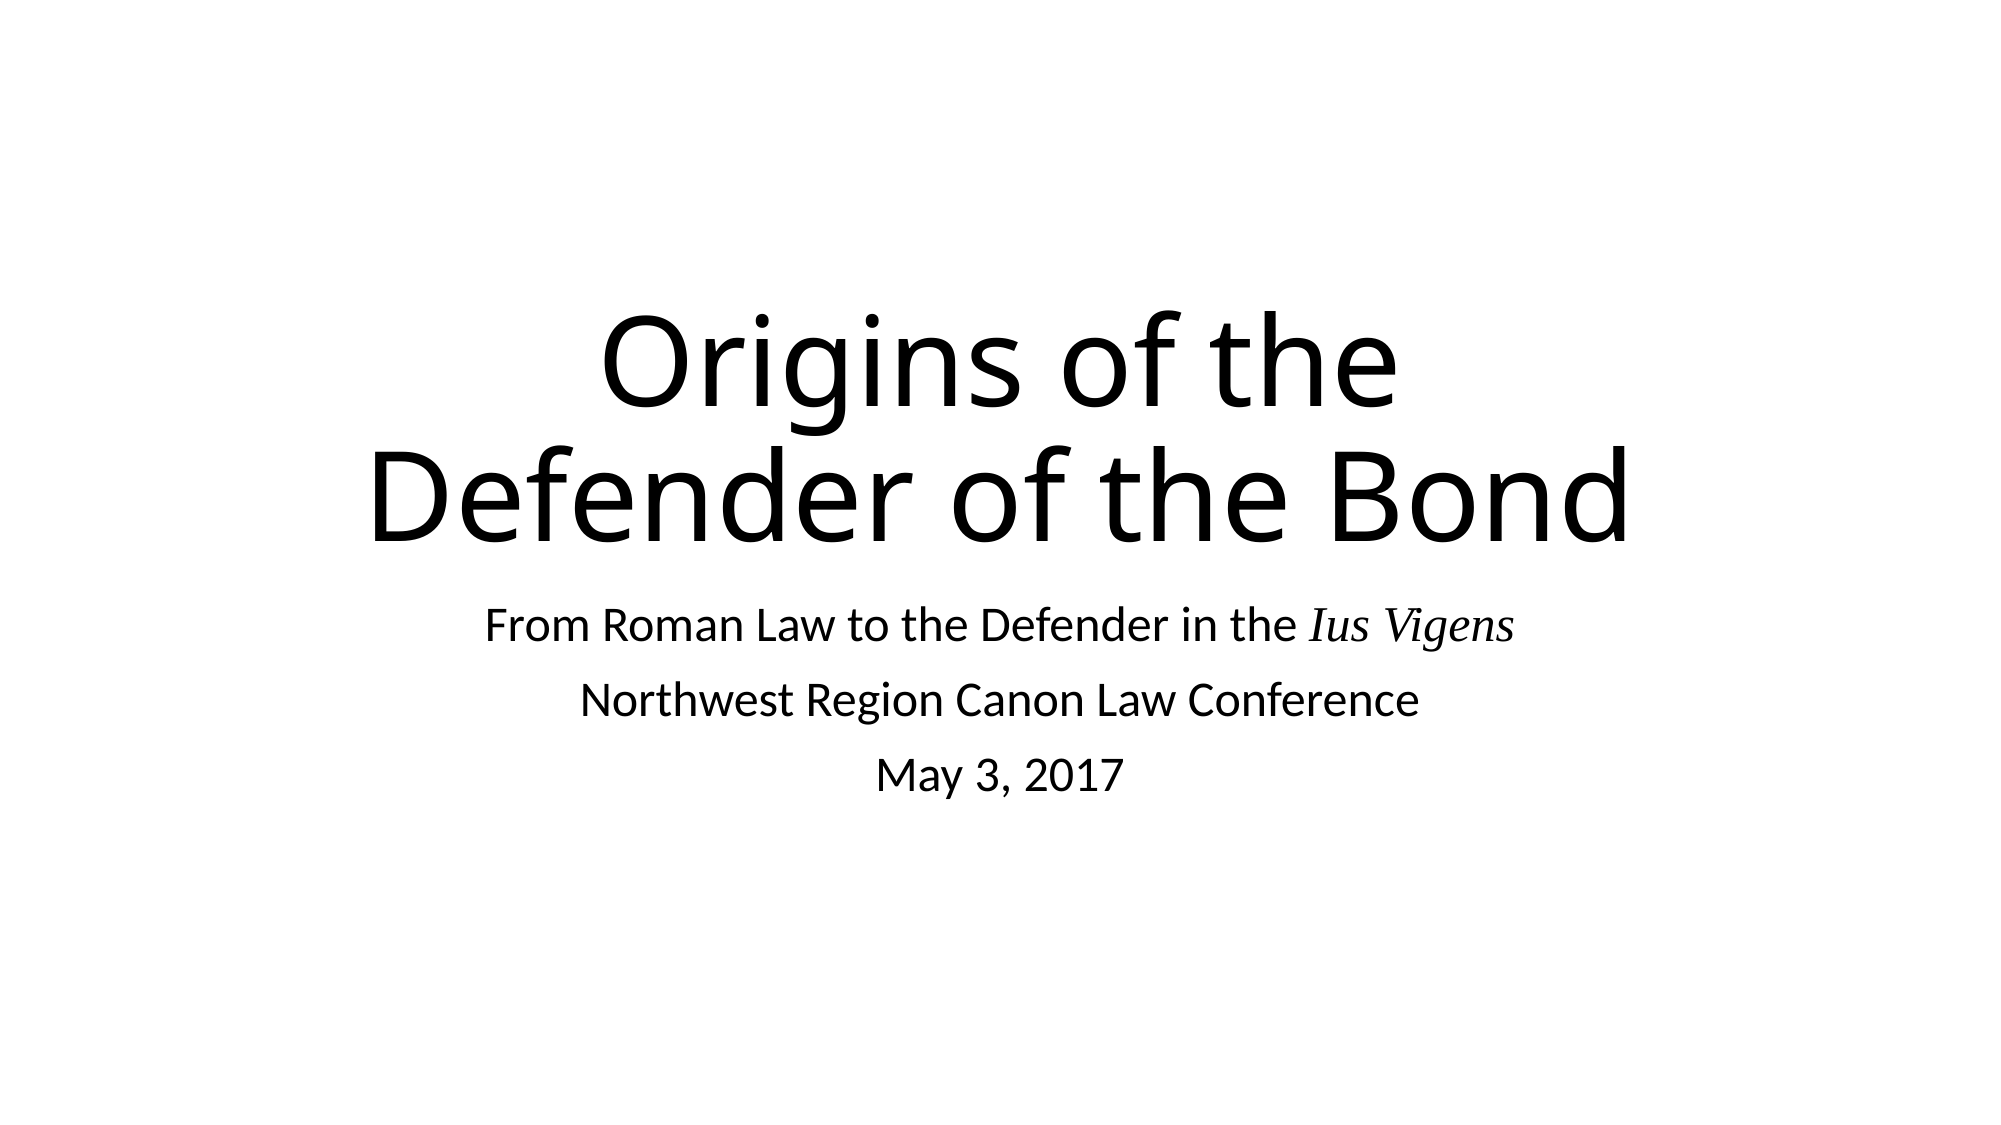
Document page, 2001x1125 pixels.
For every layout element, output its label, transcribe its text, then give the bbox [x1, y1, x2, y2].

subtitle From Roman Law to the Defender in the Ius Vigens Northwest Region Canon Law Conference May 3, 2017 [249, 590, 1750, 863]
title Origins of the Defender of the Bond [249, 184, 1750, 576]
